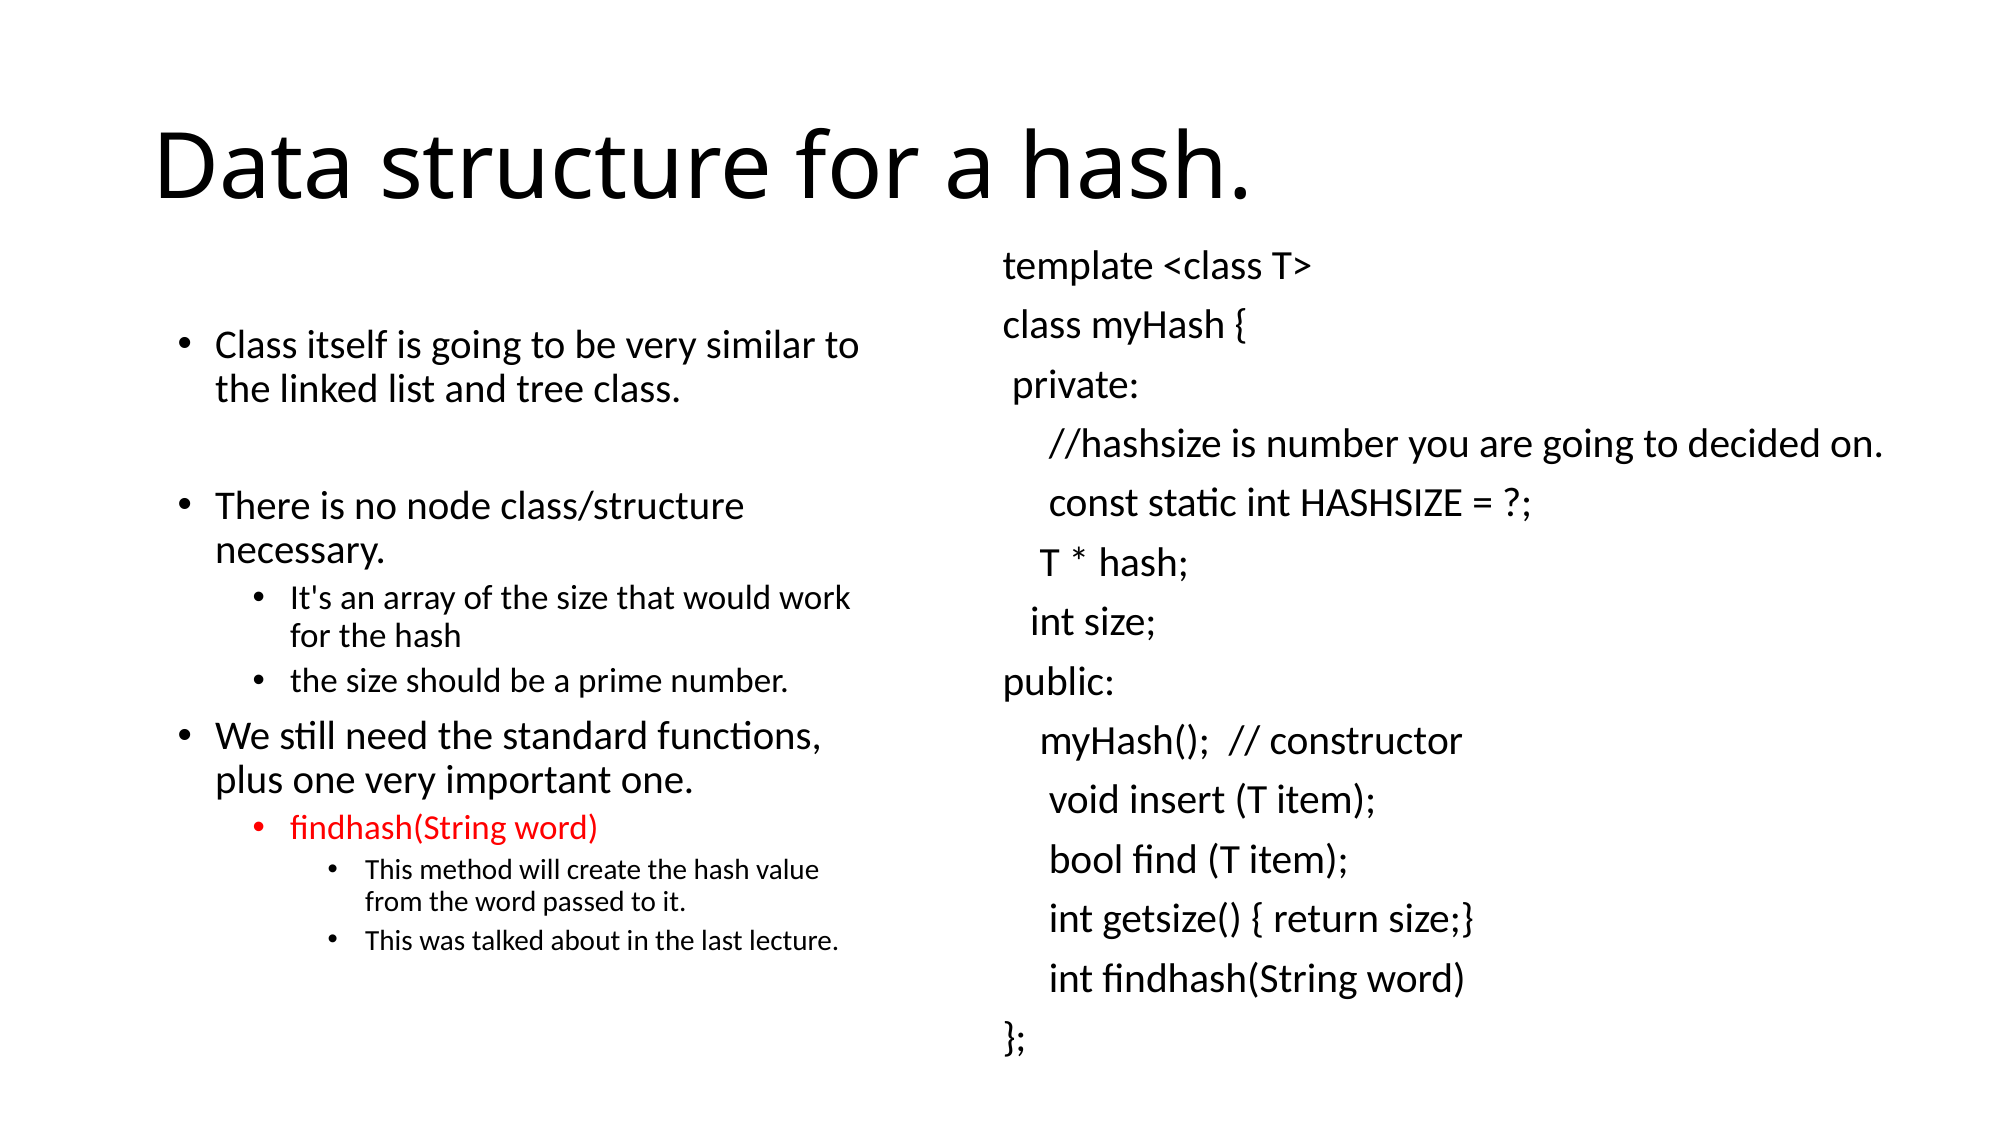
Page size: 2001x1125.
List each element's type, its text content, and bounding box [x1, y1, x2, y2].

title Data structure for a hash. [137, 59, 1863, 278]
list template <class T> class myHash { private: //hashsize is number you are going to decided on. const static int HASHSIZE = ?; T * hash; int size; public: myHash(); // constructor void insert (T item); bool find (T item); int getsize() { return size;} int findhash(String word) }; [987, 236, 1927, 1089]
list Class itself is going to be very similar to the linked list and tree class. There is no node class/structure necessary. It's an array of the size that would work for the hash the size should be a prime number. We still need the standard functions, plus one very important one. findhash(String word) This method will create the hash value from the word passed to it. This was talked about in the last lecture. [162, 315, 880, 967]
